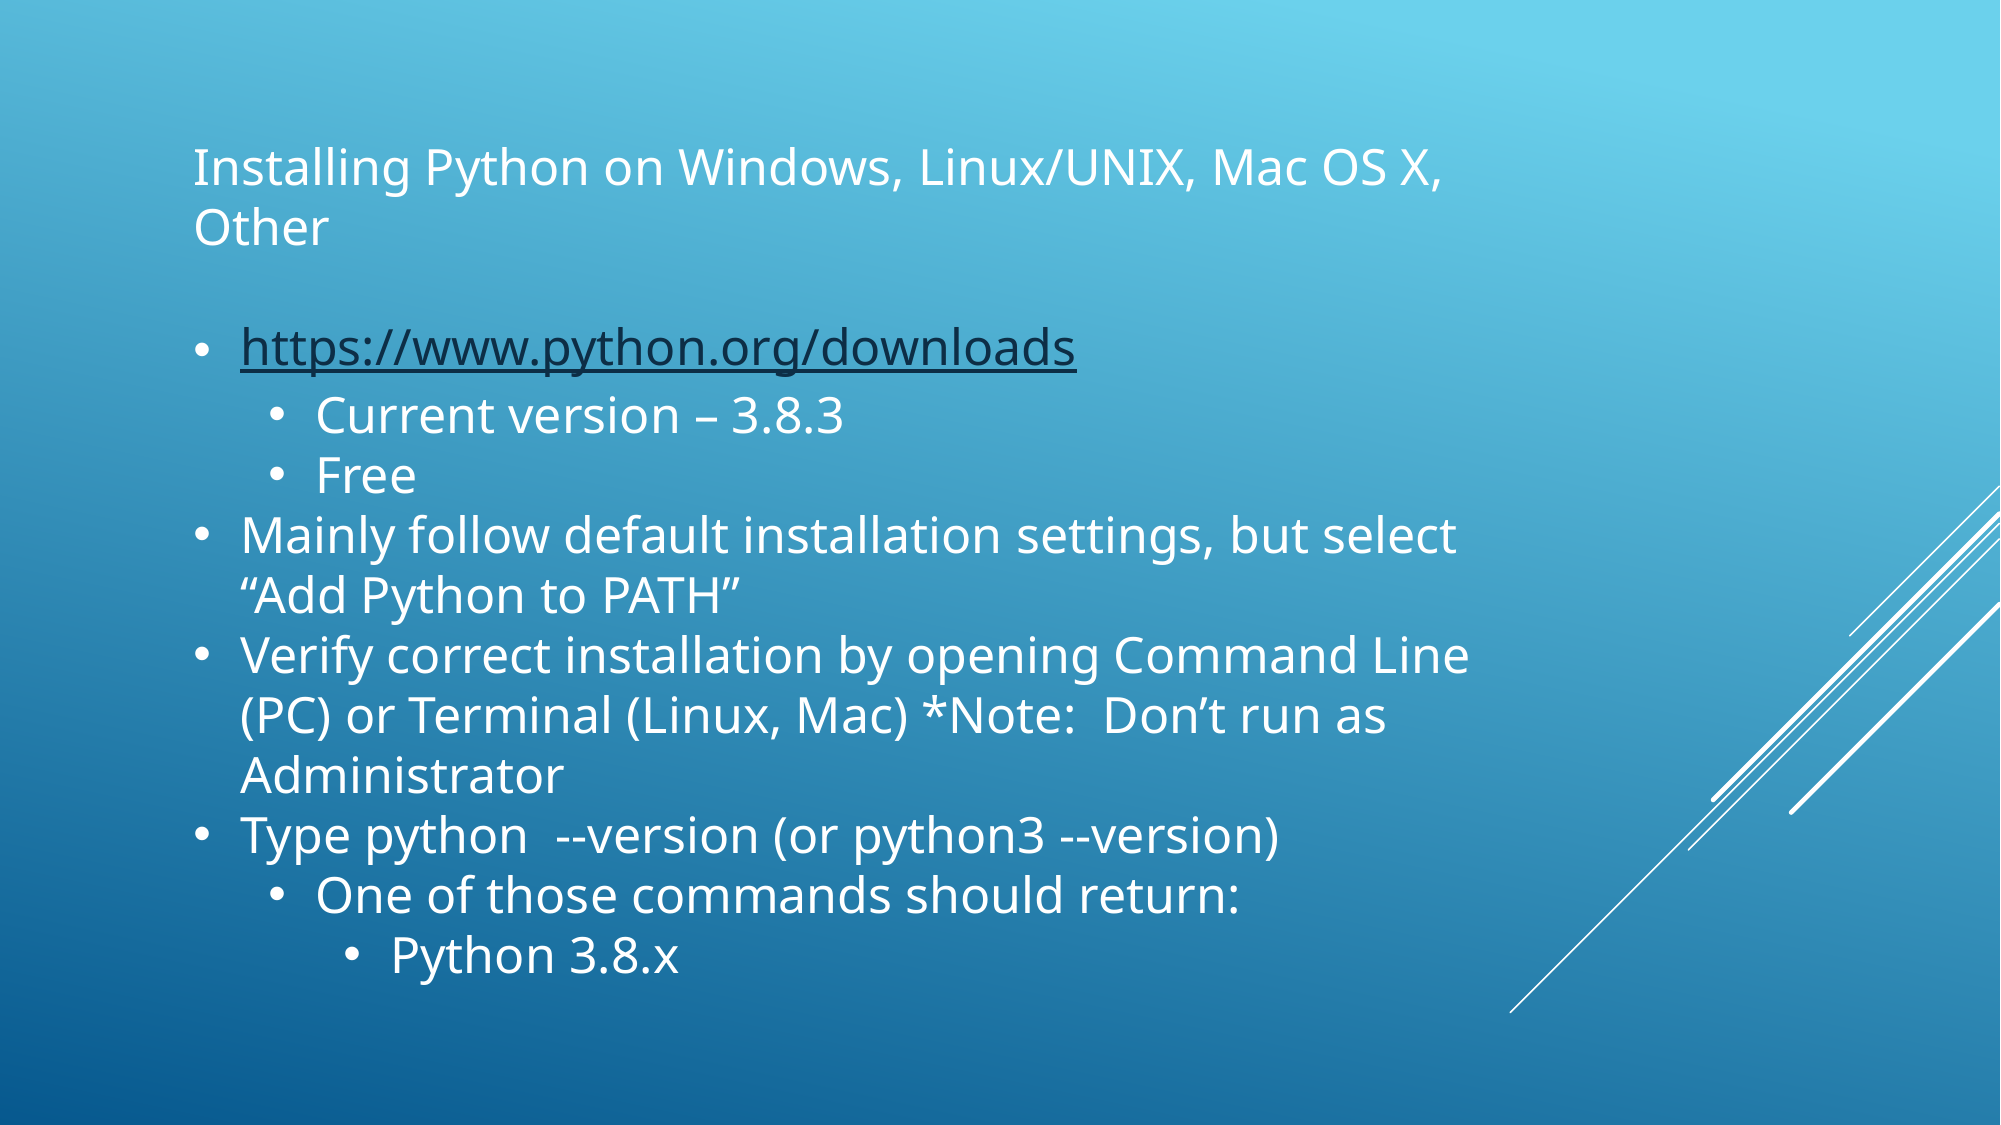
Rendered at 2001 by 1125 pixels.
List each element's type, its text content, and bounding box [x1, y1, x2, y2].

text_box Installing Python on Windows, Linux/UNIX, Mac OS X, Other https://www.python.org/downloads Current version – 3.8.3 Free Mainly follow default installation settings, but select “Add Python to PATH” Verify correct installation by opening Command Line (PC) or Terminal (Linux, Mac) *Note: Don’t run as Administrator Type python --version (or python3 --version) One of those commands should return: Python 3.8.x [178, 127, 1562, 1051]
